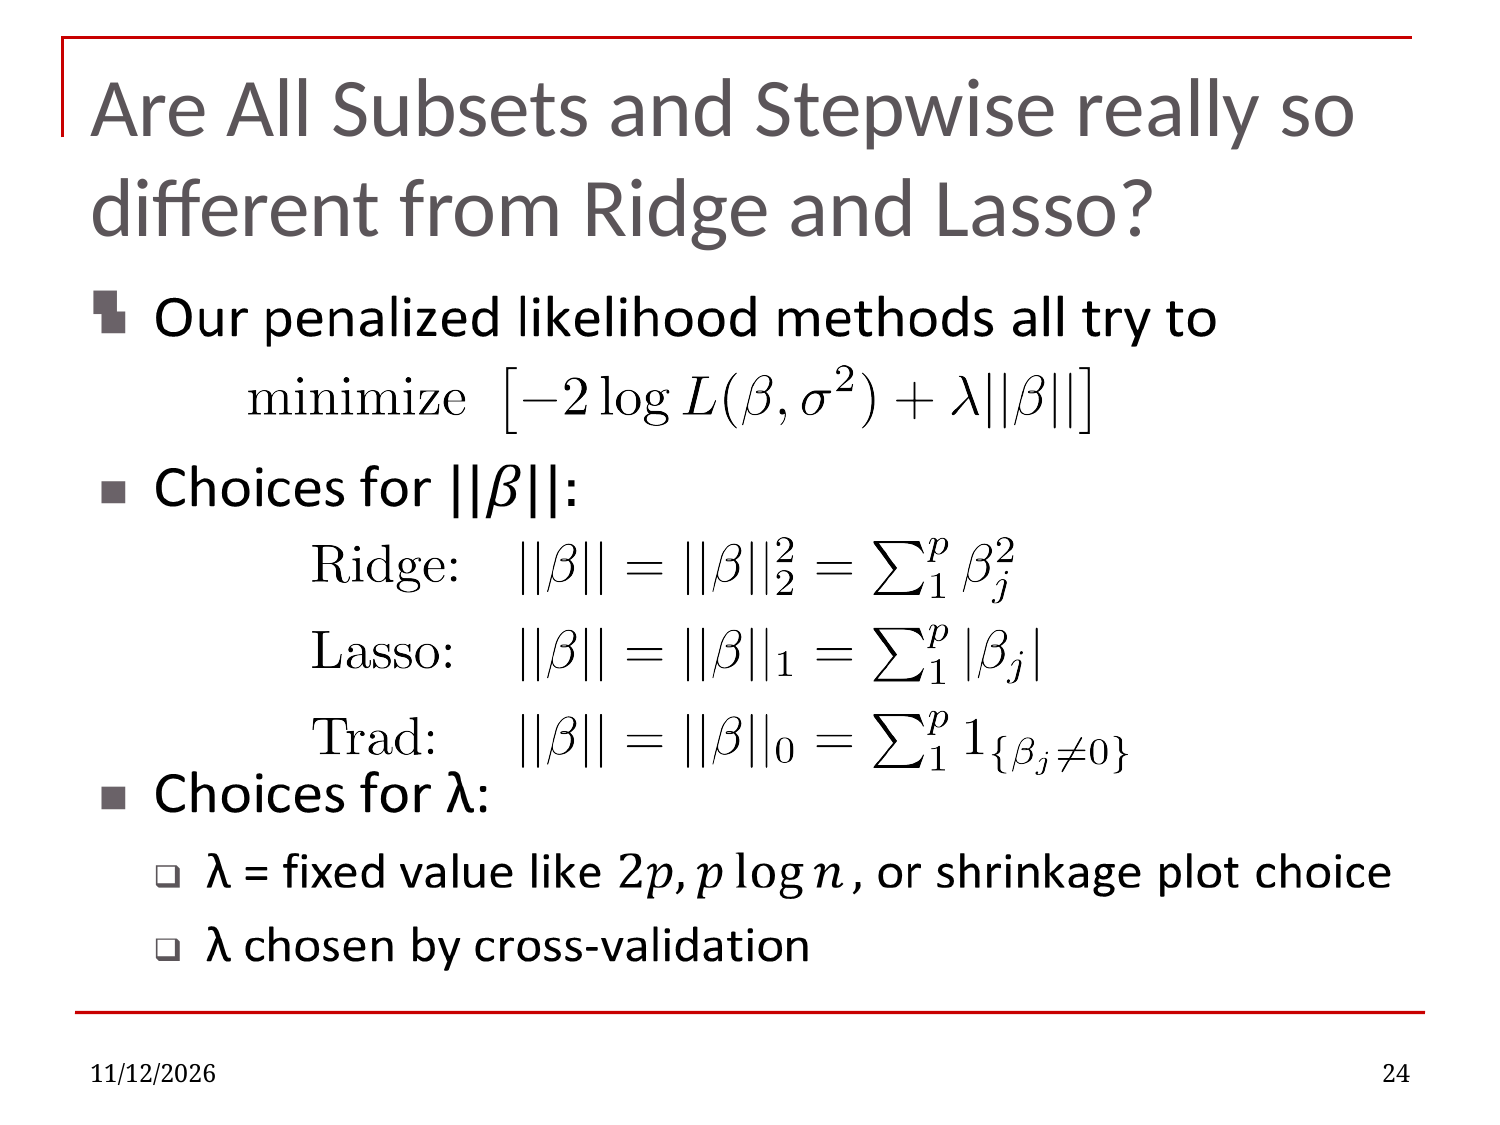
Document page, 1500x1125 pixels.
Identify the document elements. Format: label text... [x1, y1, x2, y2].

title Are All Subsets and Stepwise really so different from Ridge and Lasso? [75, 45, 1425, 233]
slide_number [75, 1024, 425, 1100]
list [75, 262, 1425, 1006]
picture [247, 365, 1090, 435]
slide_number 24 [1074, 1024, 1425, 1100]
picture [312, 536, 1129, 776]
